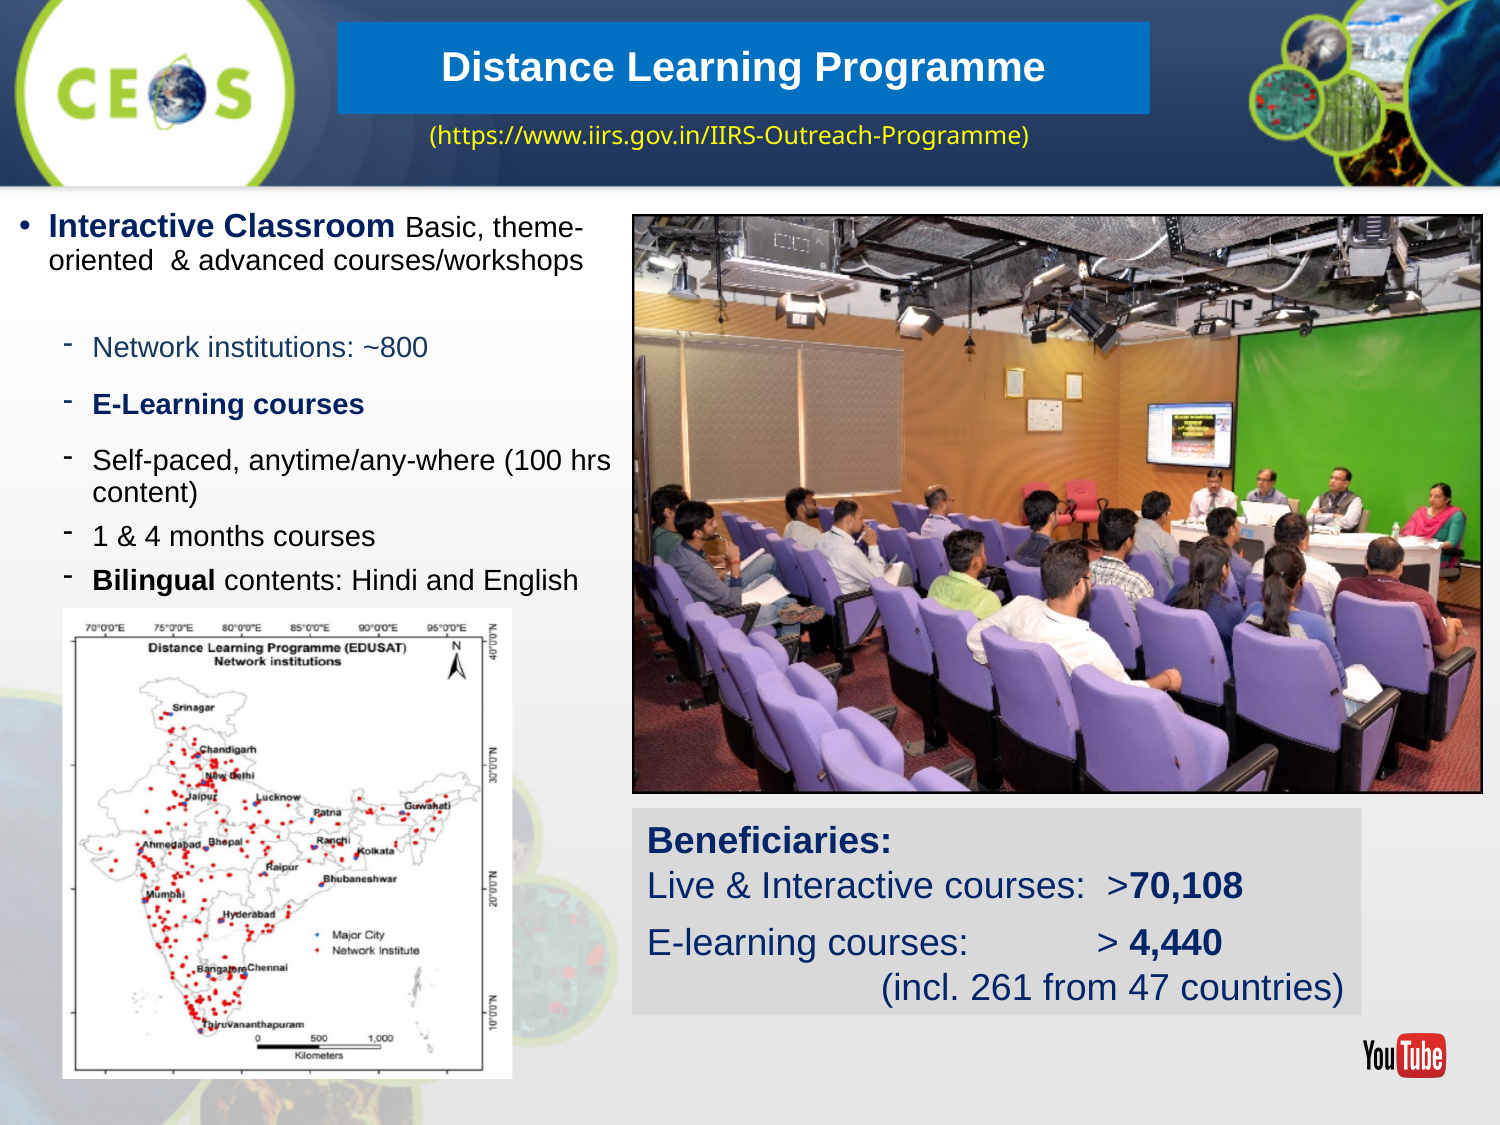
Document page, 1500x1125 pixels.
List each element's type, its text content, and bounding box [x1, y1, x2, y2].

picture [0, 0, 1500, 1125]
text_box (https://www.iirs.gov.in/IIRS-Outreach-Programme) [414, 115, 1045, 158]
text_box Interactive Classroom Basic, theme-oriented & advanced courses/workshops Network institutions: ~800 E-Learning courses Self-paced, anytime/any-where (100 hrs content) 1 & 4 months courses Bilingual contents: Hindi and English [4, 201, 656, 604]
text_box Beneficiaries: Live & Interactive courses: >70,108 E-learning courses: > 4,440 (incl. 261 from 47 countries) [632, 808, 1362, 1016]
text_box Distance Learning Programme [337, 21, 1150, 115]
